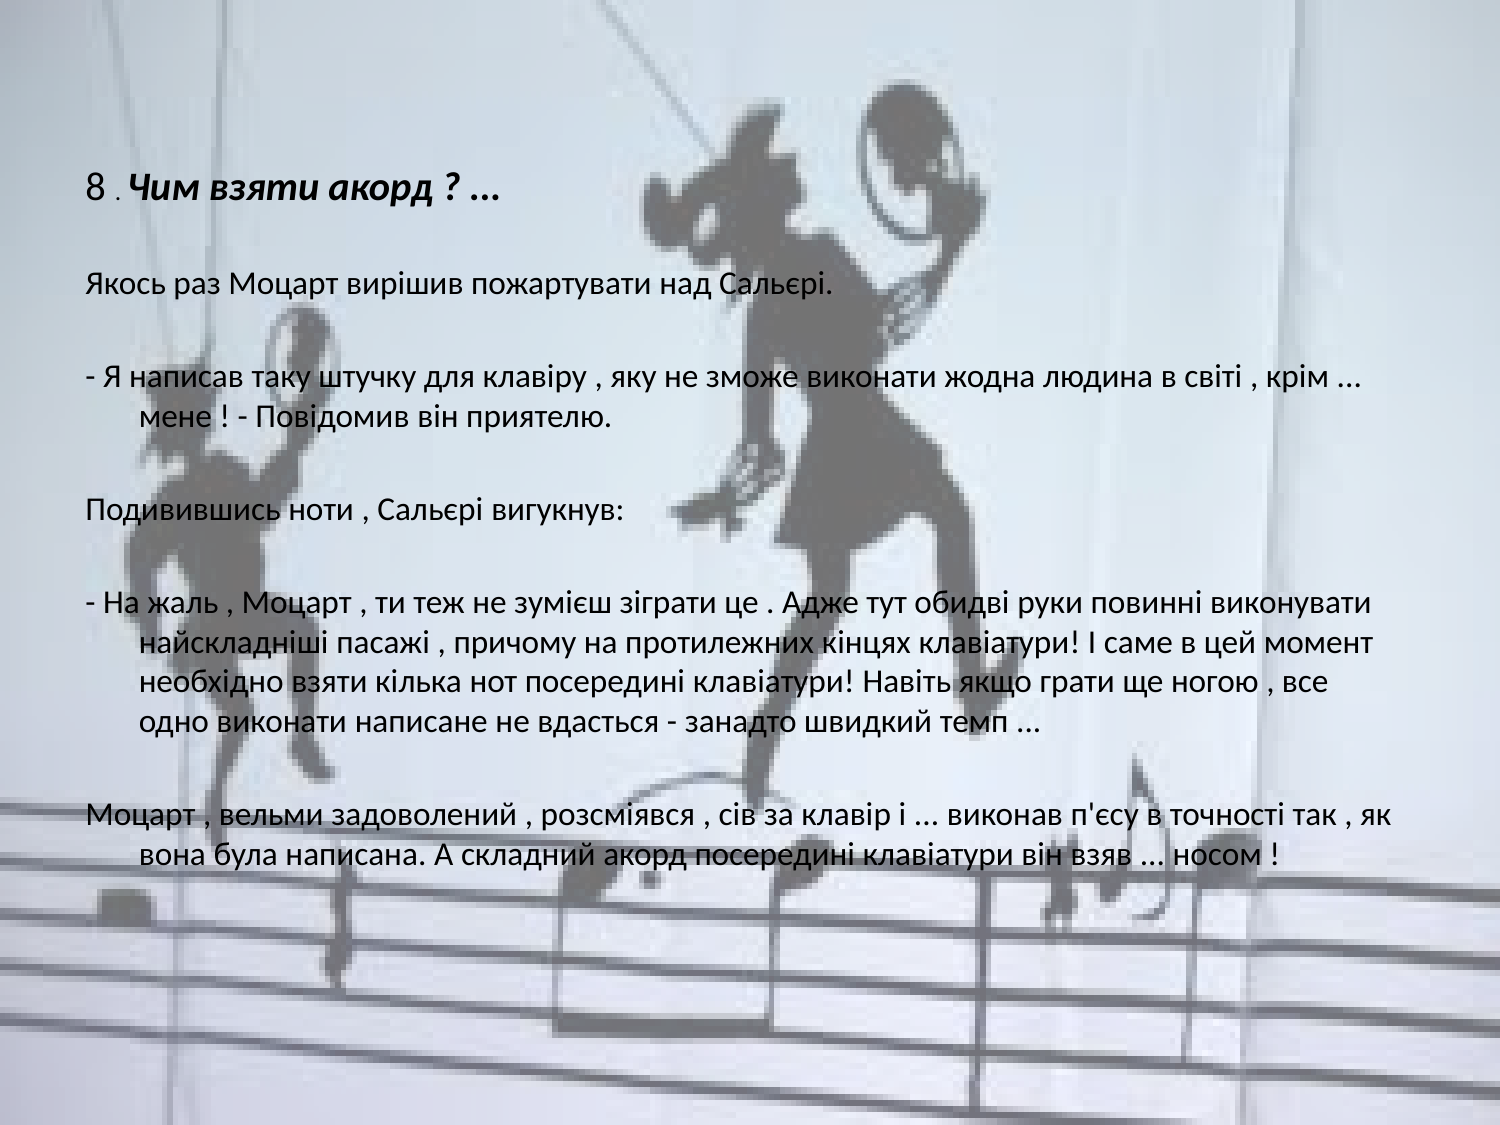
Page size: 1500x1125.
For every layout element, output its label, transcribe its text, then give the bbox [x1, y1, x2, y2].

list 8 . Чим взяти акорд ? ... Якось раз Моцарт вирішив пожартувати над Сальєрі. - Я написав таку штучку для клавіру , яку не зможе виконати жодна людина в світі , крім ... мене ! - Повідомив він приятелю. Подивившись ноти , Сальєрі вигукнув: - На жаль , Моцарт , ти теж не зумієш зіграти це . Адже тут обидві руки повинні виконувати найскладніші пасажі , причому на протилежних кінцях клавіатури! І саме в цей момент необхідно взяти кілька нот посередині клавіатури! Навіть якщо грати ще ногою , все одно виконати написане не вдасться - занадто швидкий темп ... Моцарт , вельми задоволений , розсміявся , сів за клавір і ... виконав п'єсу в точності так , як вона була написана. А складний акорд посередині клавіатури він взяв ... носом ! [70, 152, 1421, 895]
